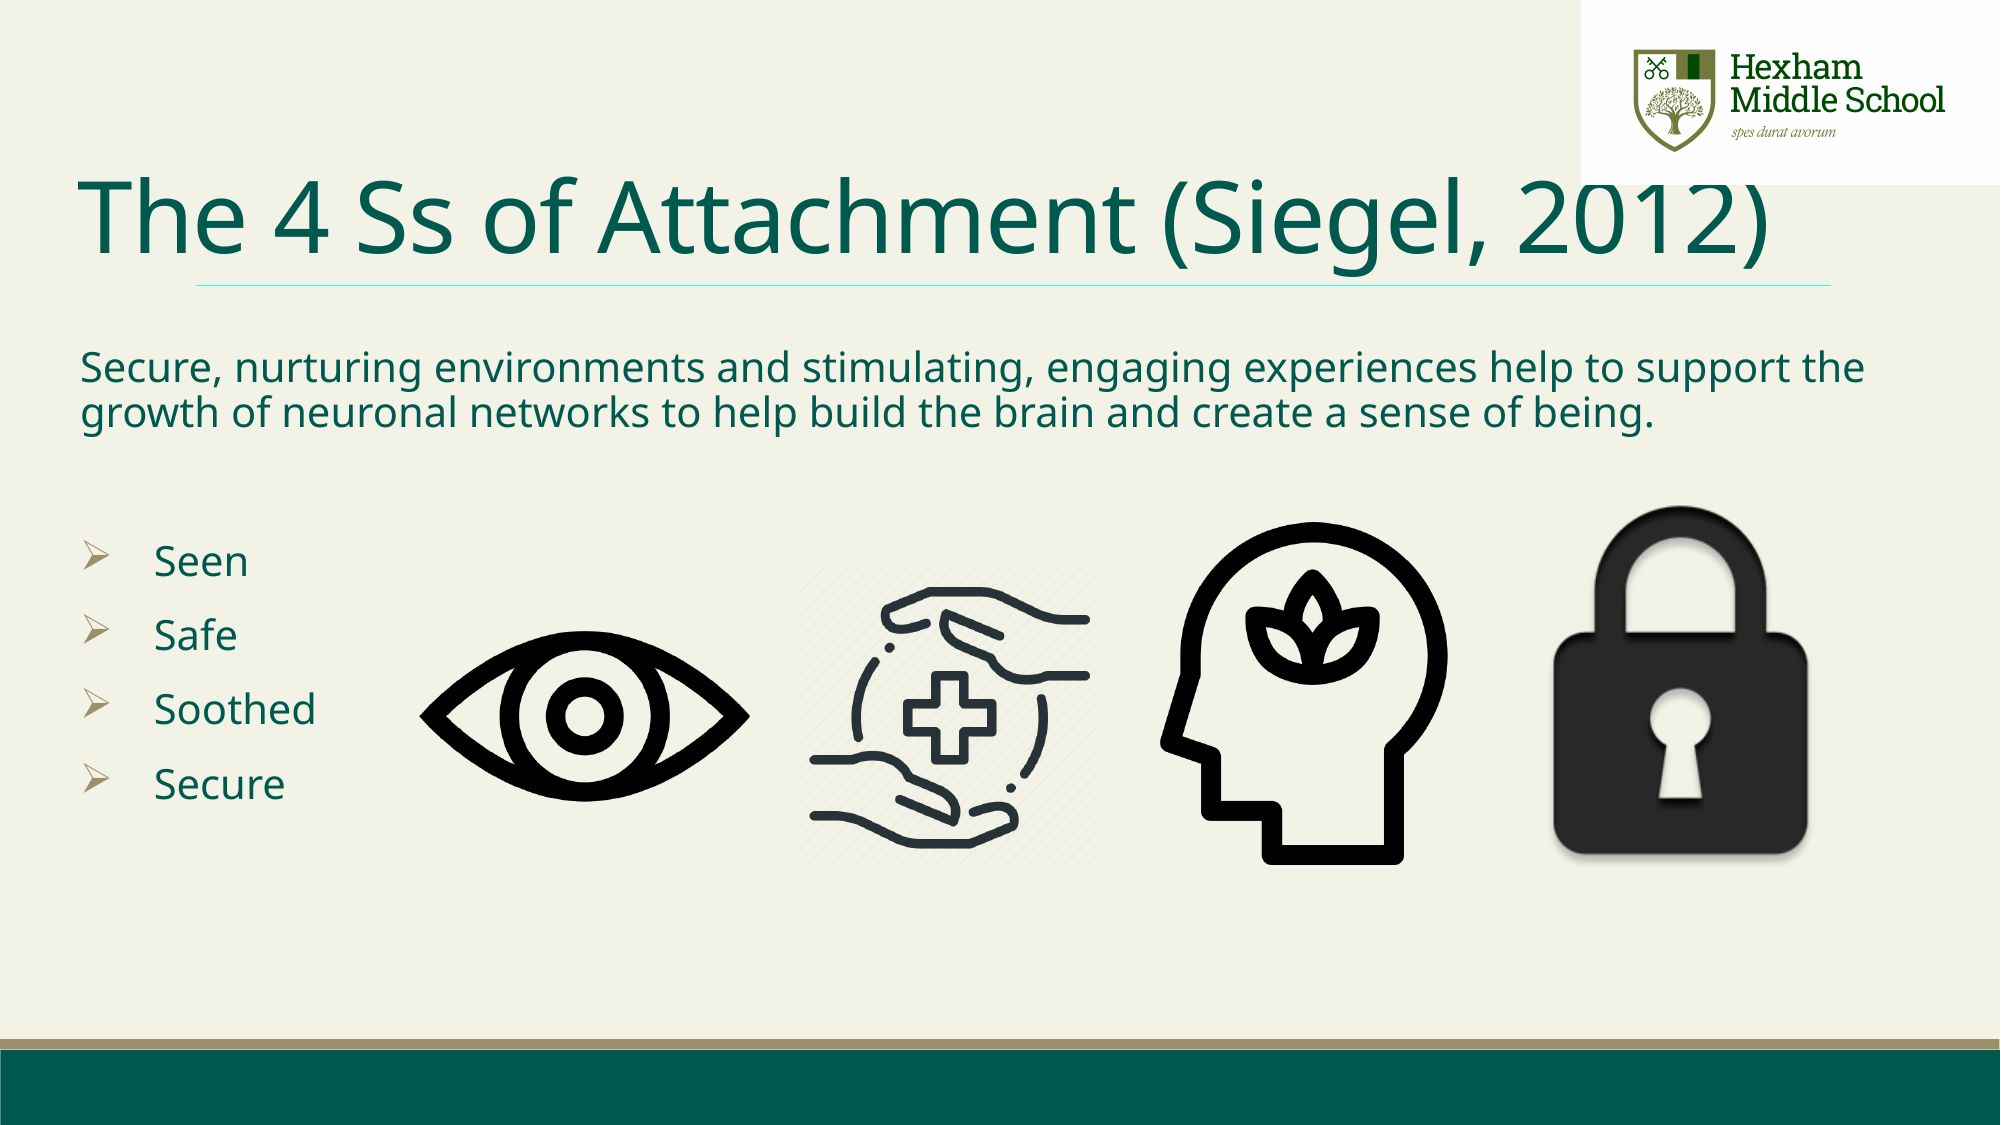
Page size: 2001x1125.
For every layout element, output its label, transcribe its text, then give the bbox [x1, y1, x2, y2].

picture [1581, 0, 2000, 186]
list Secure, nurturing environments and stimulating, engaging experiences help to support the growth of neuronal networks to help build the brain and create a sense of being. Seen Safe Soothed Secure [80, 339, 1938, 1000]
picture [1480, 481, 1882, 883]
picture [799, 567, 1099, 867]
text_box [41, 943, 1680, 1059]
picture [418, 550, 751, 883]
title The 4 Ss of Attachment (Siegel, 2012) [62, 43, 1866, 282]
picture [1132, 521, 1476, 865]
